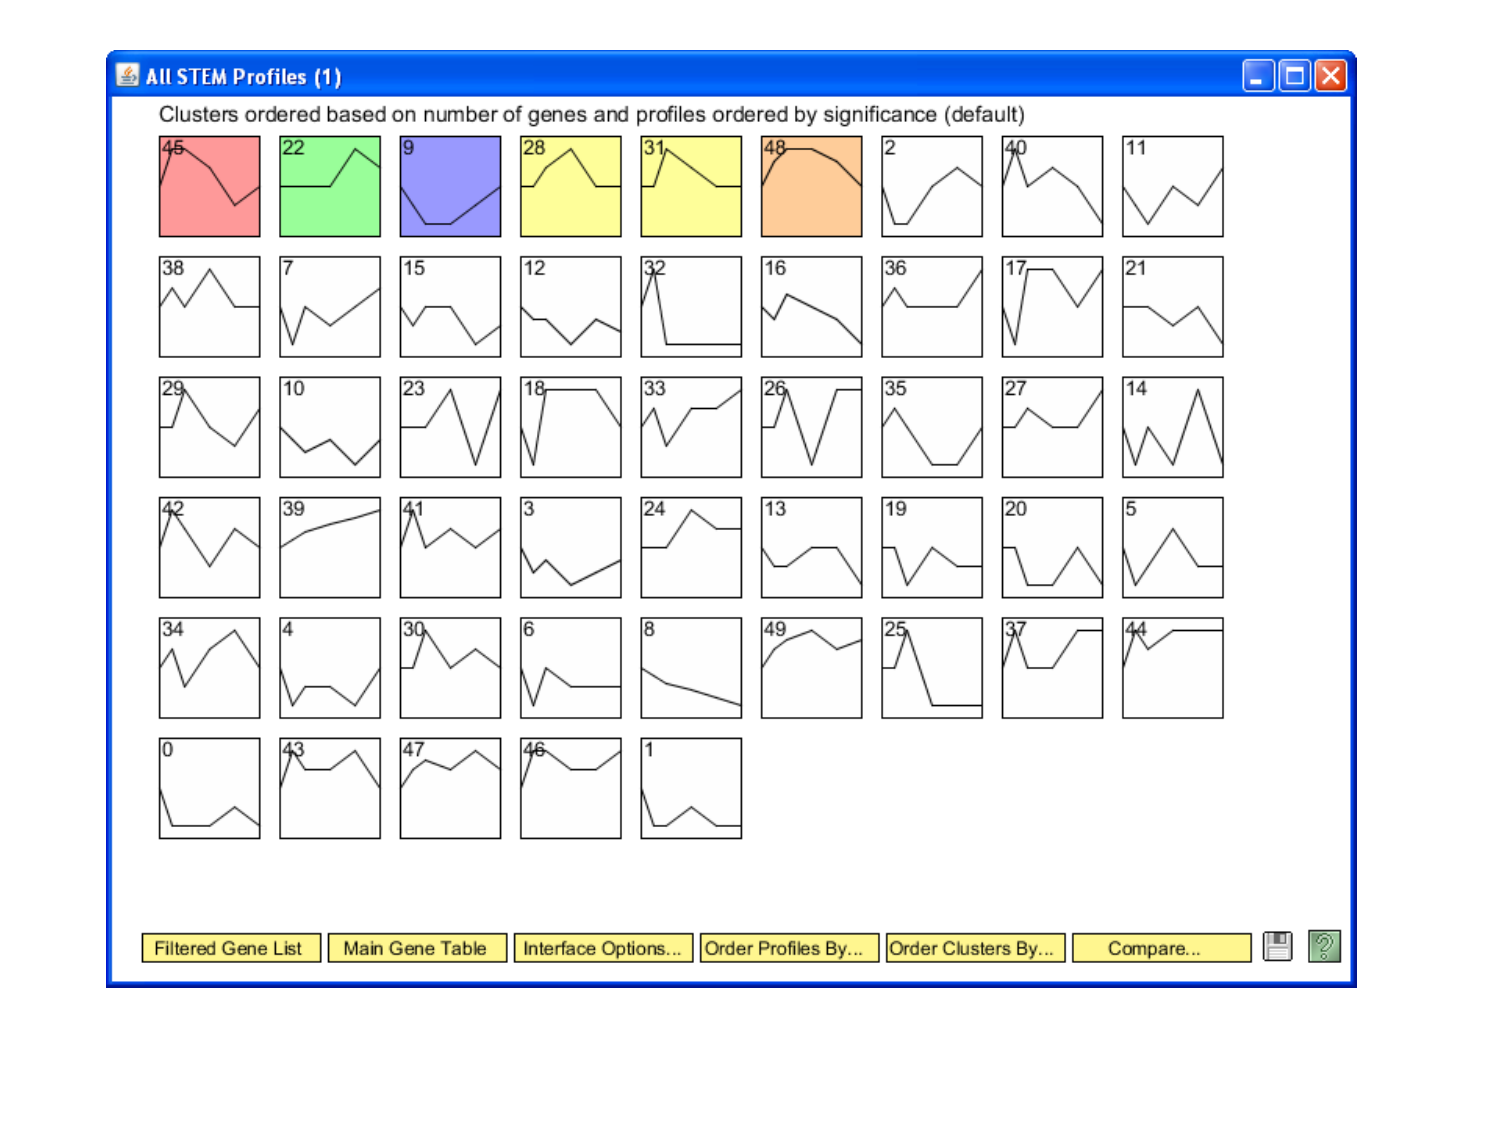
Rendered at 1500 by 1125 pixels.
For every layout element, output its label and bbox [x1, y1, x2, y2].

picture [105, 50, 1357, 989]
